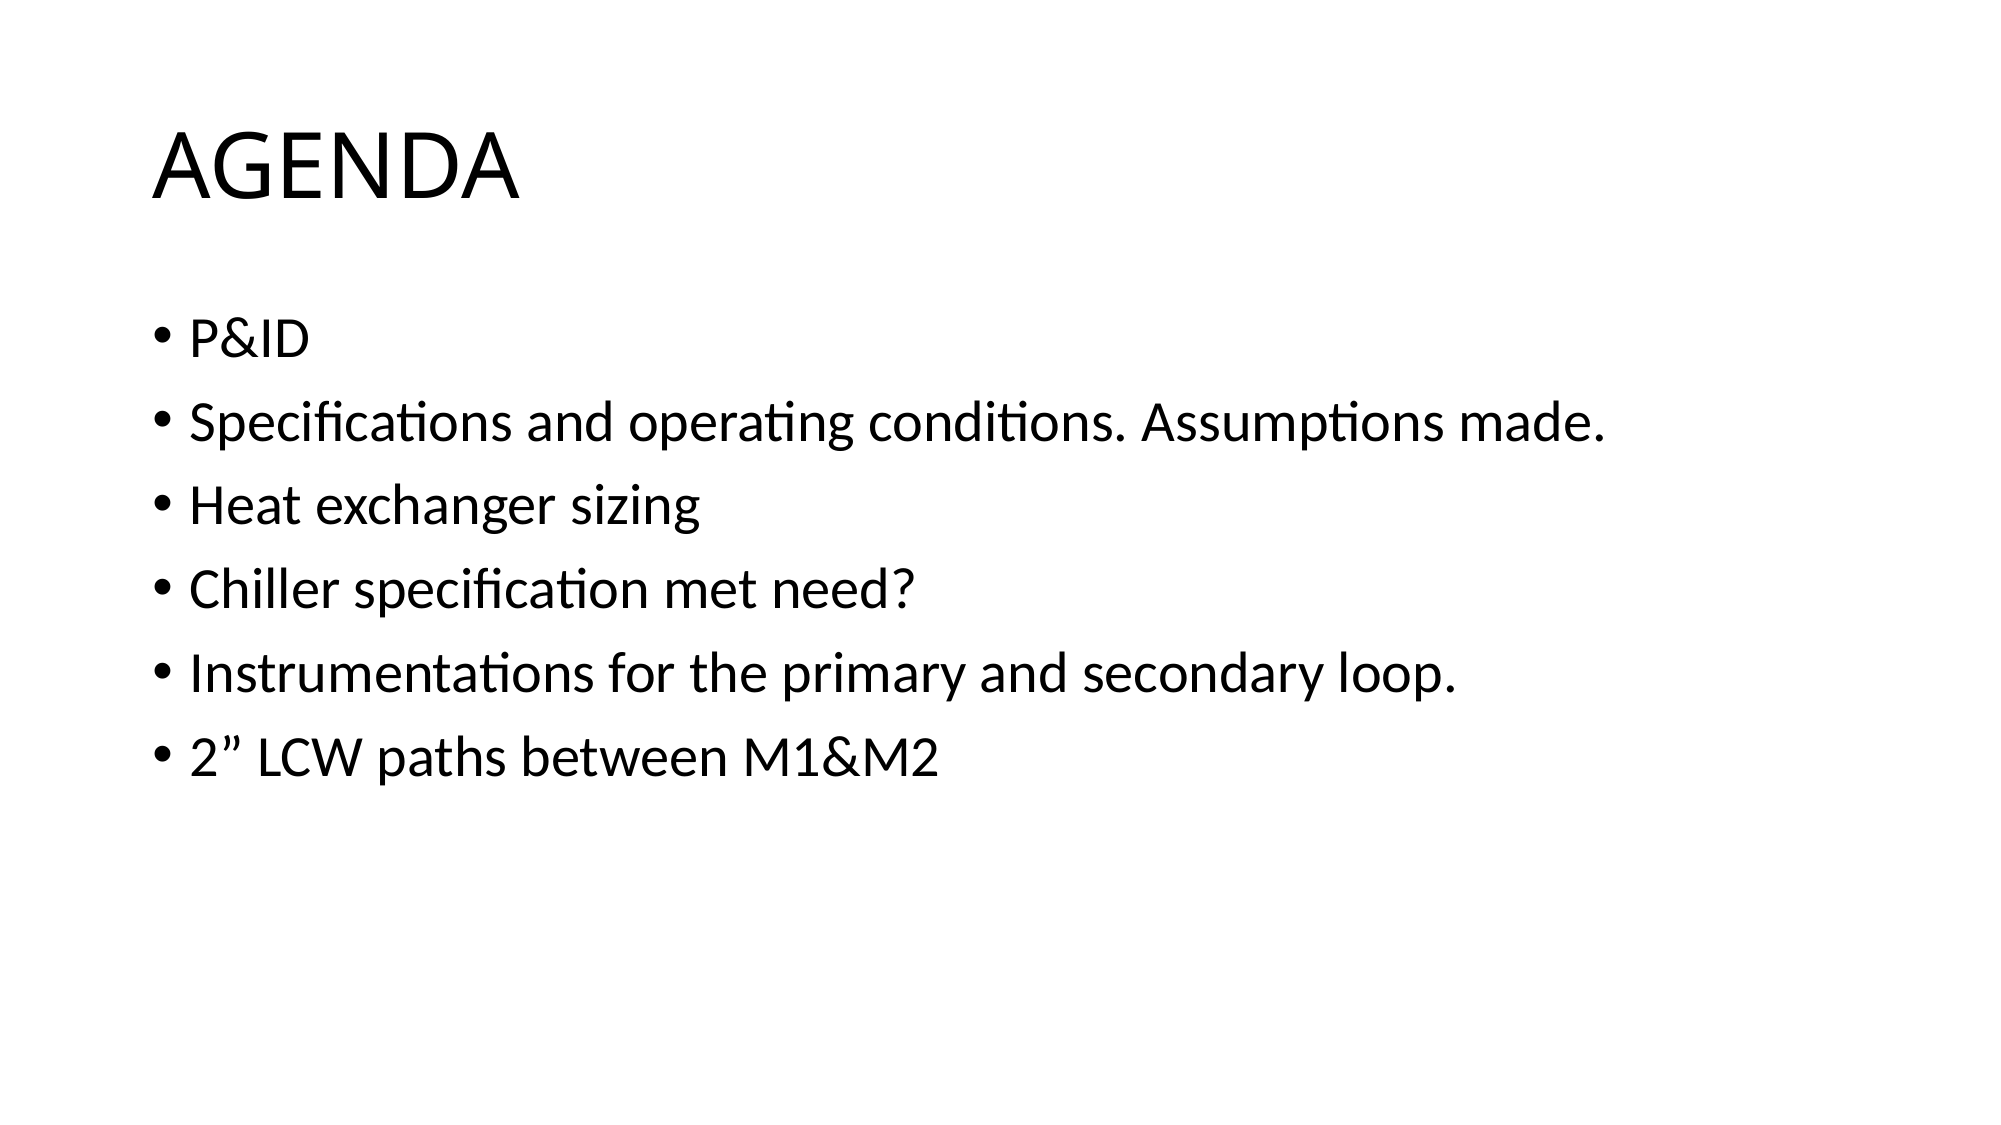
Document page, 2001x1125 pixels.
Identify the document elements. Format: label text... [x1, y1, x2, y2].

list P&ID Specifications and operating conditions. Assumptions made. Heat exchanger sizing Chiller specification met need? Instrumentations for the primary and secondary loop. 2” LCW paths between M1&M2 [137, 299, 1863, 1014]
title AGENDA [137, 59, 1863, 278]
